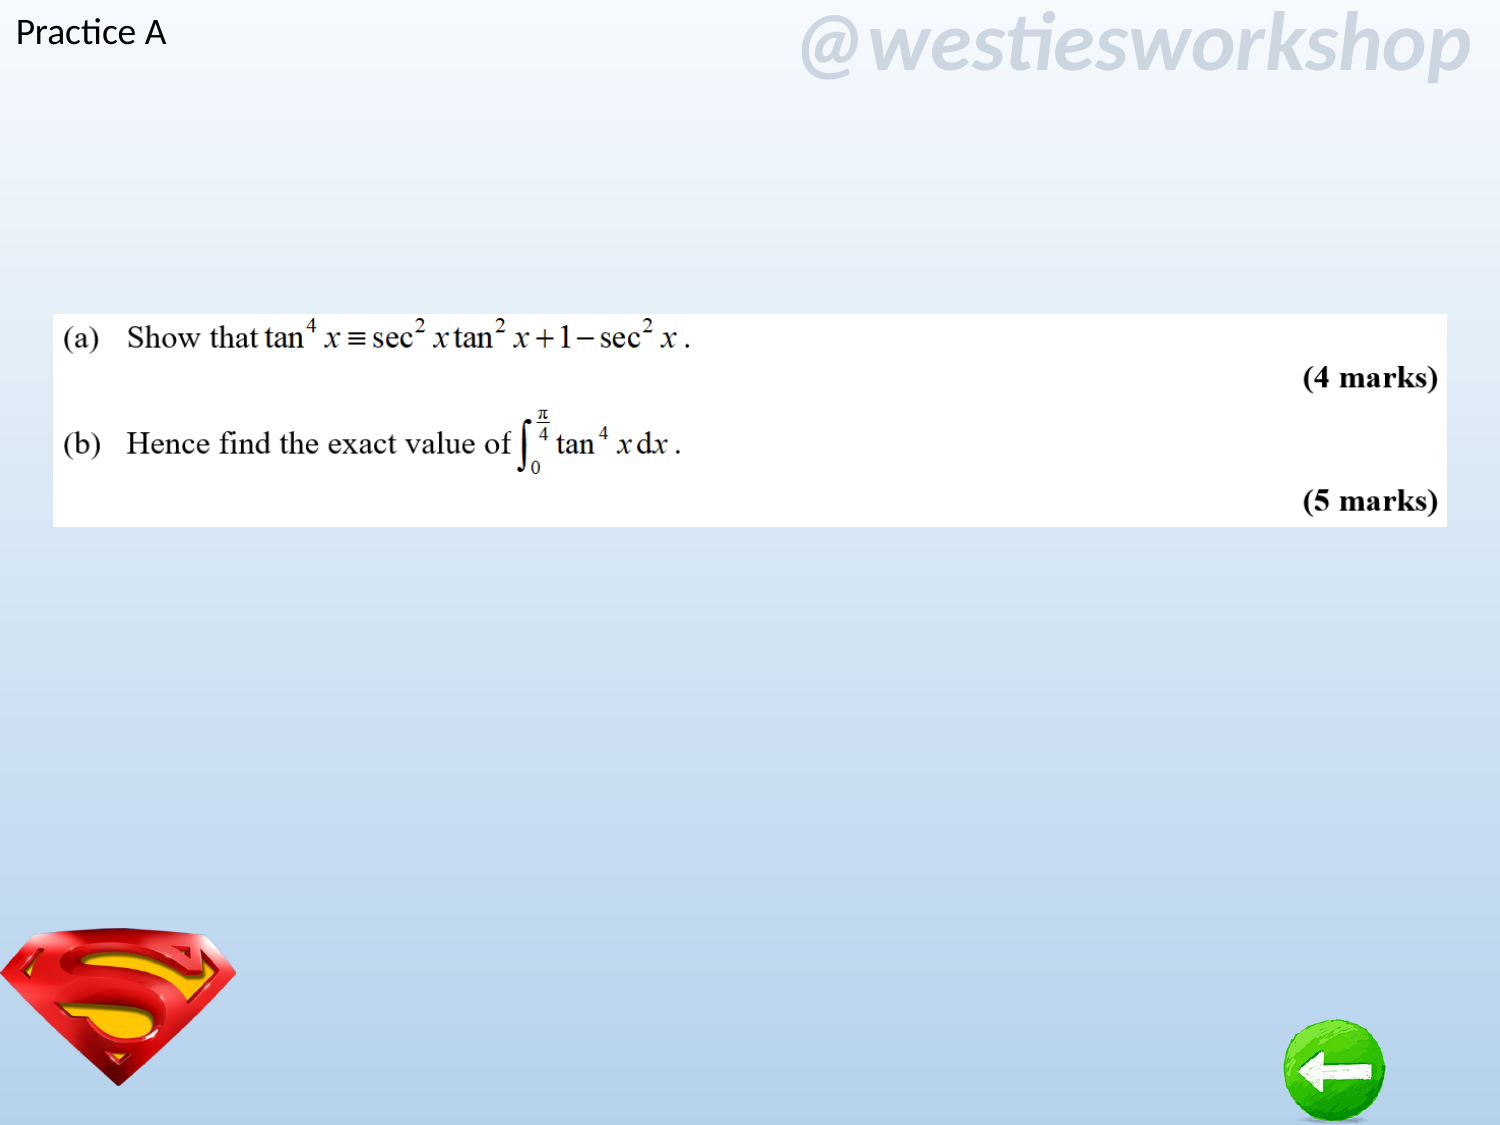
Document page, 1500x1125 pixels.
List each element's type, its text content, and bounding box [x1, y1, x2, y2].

picture [53, 314, 1447, 527]
picture [1281, 1019, 1387, 1125]
picture [0, 928, 236, 1086]
text_box Practice A [1, 0, 182, 60]
